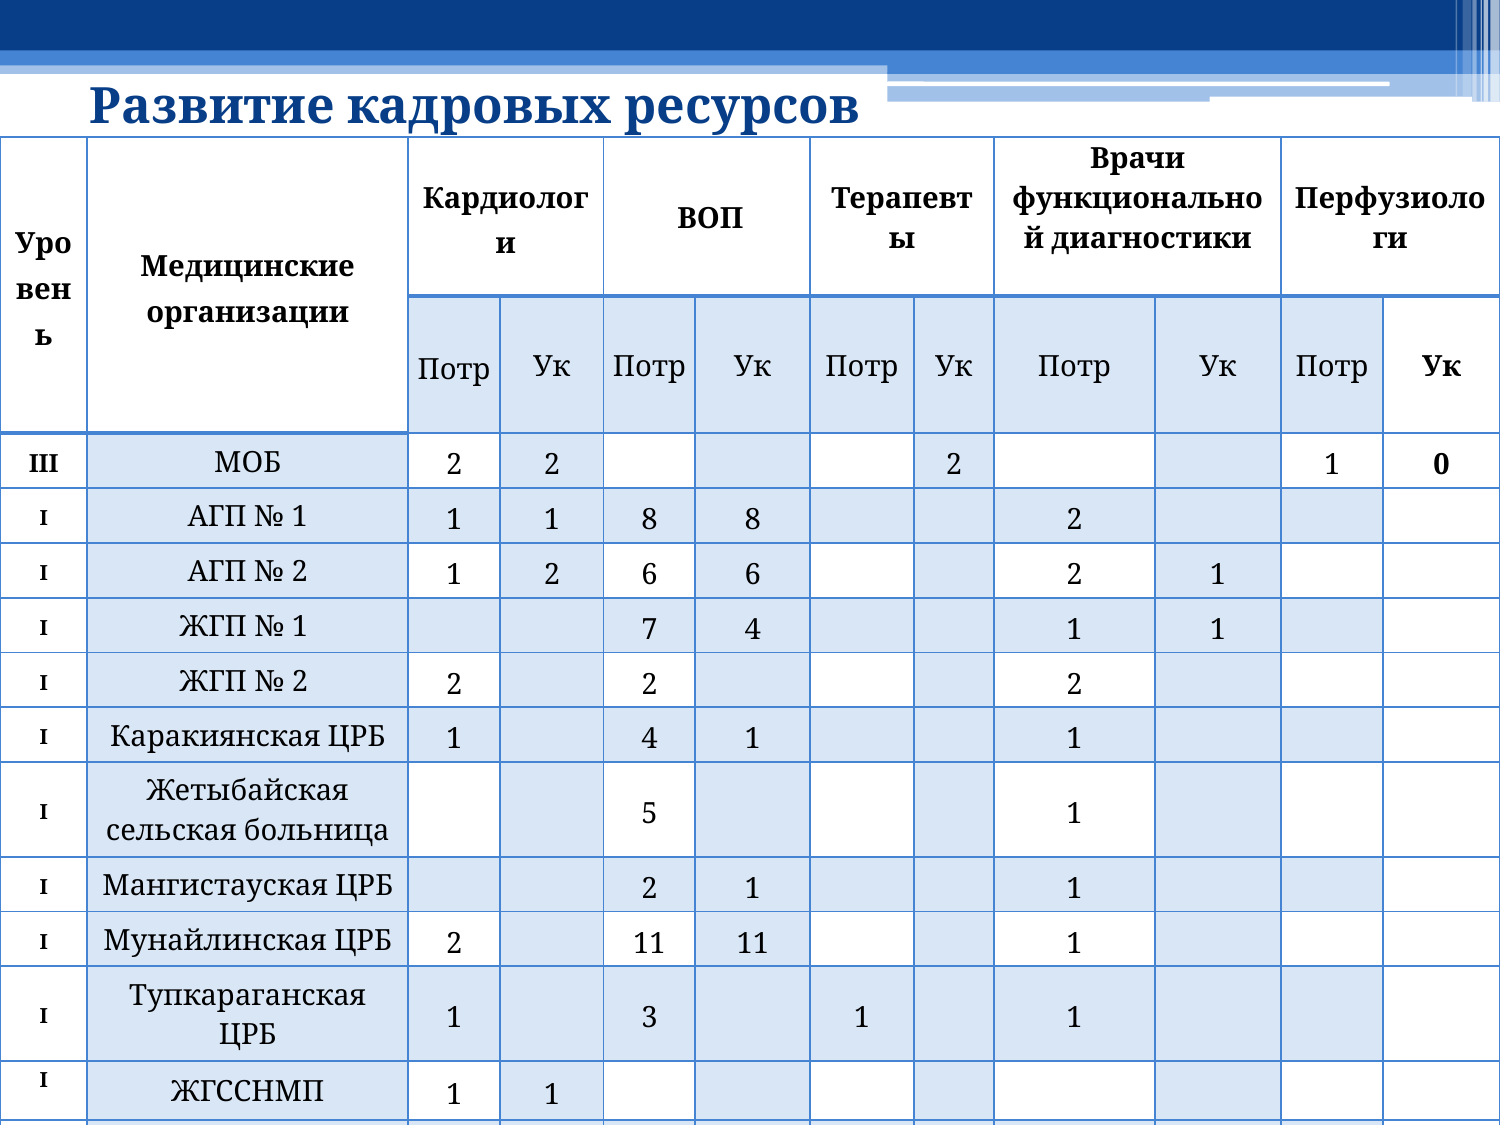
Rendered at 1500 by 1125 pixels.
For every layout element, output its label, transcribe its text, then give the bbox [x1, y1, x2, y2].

table_cell [696, 434, 809, 487]
table_cell [1384, 653, 1499, 706]
table_cell [1384, 708, 1499, 761]
table_cell 5 [604, 763, 694, 856]
table_cell [811, 1121, 913, 1125]
table_cell ЖГП № 2 [88, 653, 407, 706]
table_cell 6 [696, 544, 809, 597]
table_cell Ук [1384, 298, 1499, 432]
table_cell 3 [604, 967, 694, 1060]
table_cell [696, 763, 809, 856]
table_cell Жетыбайская сельская больница [88, 763, 407, 856]
table_cell [811, 763, 913, 856]
table_cell 8 [696, 489, 809, 542]
table_cell 1 [995, 858, 1154, 911]
table_cell [1282, 1062, 1382, 1119]
table_header Медицинские организации [88, 138, 407, 431]
table_cell [409, 858, 499, 911]
table_cell [915, 599, 993, 652]
table_cell Потр [1282, 298, 1382, 432]
table_cell [811, 653, 913, 706]
table_cell [1282, 489, 1382, 542]
table_cell АГП № 1 [88, 489, 407, 542]
table_cell 2 [995, 653, 1154, 706]
table_cell Тупкараганская ЦРБ [88, 967, 407, 1060]
table_cell [1282, 858, 1382, 911]
table_cell Ук [696, 298, 809, 432]
table_cell [915, 858, 993, 911]
table_cell [811, 912, 913, 965]
table_cell [811, 599, 913, 652]
table_cell [995, 1062, 1154, 1119]
table_cell [604, 1121, 694, 1125]
table_cell [915, 653, 993, 706]
table_header Уровень [1, 138, 86, 431]
table_cell 1 [696, 858, 809, 911]
table_header Терапевты [811, 138, 993, 294]
table_cell Ук [1156, 298, 1280, 432]
table_cell 2 [915, 434, 993, 487]
table_cell [1384, 967, 1499, 1060]
table_cell Потр [409, 298, 499, 432]
table_cell 1 [995, 912, 1154, 965]
table_cell Потр [811, 298, 913, 432]
table_cell [811, 708, 913, 761]
table_cell [1156, 763, 1280, 856]
table_cell 1 [1156, 599, 1280, 652]
table_cell [604, 1062, 694, 1119]
table_cell [1282, 708, 1382, 761]
table_cell Каракиянская ЦРБ [88, 708, 407, 761]
table_cell [1156, 1062, 1280, 1119]
table_cell 1 [995, 967, 1154, 1060]
table_cell [1384, 858, 1499, 911]
table_cell 1 [409, 708, 499, 761]
table_cell [696, 967, 809, 1060]
table_cell [1156, 708, 1280, 761]
table_cell 2 [604, 653, 694, 706]
table_cell 2 [409, 653, 499, 706]
table_cell [915, 967, 993, 1060]
table_cell 1 [409, 967, 499, 1060]
table_cell [1156, 967, 1280, 1060]
table_cell [915, 763, 993, 856]
table_cell 2 [501, 544, 603, 597]
table_cell [696, 1121, 809, 1125]
table_cell [915, 544, 993, 597]
table_cell [915, 489, 993, 542]
table_cell [811, 434, 913, 487]
table_cell [1156, 434, 1280, 487]
table_cell [811, 858, 913, 911]
table_cell 1 [409, 1062, 499, 1119]
table_cell 0 [1384, 434, 1499, 487]
table_cell ЖГП № 1 [88, 599, 407, 652]
table_cell 4 [696, 599, 809, 652]
table_cell [915, 708, 993, 761]
table_cell ЖГССНМП [88, 1062, 407, 1119]
table_cell І [1, 653, 86, 706]
table_cell 4 [604, 708, 694, 761]
table_cell [1282, 967, 1382, 1060]
table_cell [409, 599, 499, 652]
table_cell [409, 763, 499, 856]
table_cell 1 [409, 489, 499, 542]
table_header Кардиологи [409, 138, 603, 294]
table_cell [696, 1062, 809, 1119]
table_cell [1156, 858, 1280, 911]
table_cell ІІІ [1, 435, 86, 487]
table_cell 1 [1282, 434, 1382, 487]
table_cell 8 [604, 489, 694, 542]
table_cell [915, 912, 993, 965]
table_cell І [1, 544, 86, 597]
table_cell І [1, 912, 86, 965]
table_cell 2 [409, 434, 499, 487]
table_cell 2 [501, 434, 603, 487]
table_cell [1156, 489, 1280, 542]
table_cell [501, 967, 603, 1060]
table_cell [915, 1062, 993, 1119]
table_cell [501, 599, 603, 652]
table_cell 1 [501, 1121, 603, 1125]
table_cell І [1, 1062, 86, 1119]
table_cell І [1, 763, 86, 856]
table_cell МОБ [88, 435, 407, 487]
table_cell [1384, 544, 1499, 597]
table_cell 1 [1156, 544, 1280, 597]
table_header Перфузиологи [1282, 138, 1499, 294]
table_cell [501, 708, 603, 761]
table_cell 1 [995, 599, 1154, 652]
table_cell 1 [409, 544, 499, 597]
table_cell 11 [696, 912, 809, 965]
table_cell 7 [604, 599, 694, 652]
table_cell [811, 544, 913, 597]
table_cell І [1, 599, 86, 652]
table_cell [501, 653, 603, 706]
table_cell [1282, 544, 1382, 597]
table_cell [1384, 763, 1499, 856]
table_cell [811, 1062, 913, 1119]
table_cell [696, 653, 809, 706]
table_cell [811, 489, 913, 542]
table_cell [604, 434, 694, 487]
table_cell Ук [501, 298, 603, 432]
table_cell І [1, 708, 86, 761]
table_cell [1384, 599, 1499, 652]
table_cell Мунайлинская ЦРБ [88, 912, 407, 965]
table_cell [1282, 653, 1382, 706]
table_cell [995, 434, 1154, 487]
table_cell [501, 912, 603, 965]
text_box Развитие кадровых ресурсов [74, 66, 1425, 138]
table_cell 2 [995, 544, 1154, 597]
table_cell [1384, 1062, 1499, 1119]
table_cell [1384, 489, 1499, 542]
table_cell [1384, 1121, 1499, 1125]
table_cell Мангистауская ЦРБ [88, 858, 407, 911]
table_cell [995, 1121, 1154, 1125]
table_cell І [1, 489, 86, 542]
table_cell [501, 763, 603, 856]
table_cell Потр [995, 298, 1154, 432]
table_cell Бейнеуская ЦРБ [88, 1121, 407, 1125]
table_cell 1 [501, 489, 603, 542]
table_cell 1 [696, 708, 809, 761]
table_cell 1 [409, 1121, 499, 1125]
table_cell [1282, 912, 1382, 965]
table_cell 11 [604, 912, 694, 965]
table_cell [1156, 653, 1280, 706]
table_cell [501, 858, 603, 911]
table_cell 2 [604, 858, 694, 911]
table_cell 1 [995, 763, 1154, 856]
table_cell Потр [604, 298, 694, 432]
table_cell І [1, 1121, 86, 1125]
table_cell 1 [811, 967, 913, 1060]
table_cell Ук [915, 298, 993, 432]
table_cell [1282, 599, 1382, 652]
table_header ВОП [604, 138, 809, 294]
table_cell 2 [409, 912, 499, 965]
table_header Врачи функциональной диагностики [995, 138, 1280, 294]
table_cell І [1, 858, 86, 911]
table_cell АГП № 2 [88, 544, 407, 597]
table_cell [1282, 1121, 1382, 1125]
table_cell 1 [995, 708, 1154, 761]
table_cell [1282, 763, 1382, 856]
table_cell І [1, 967, 86, 1060]
table_cell [1156, 1121, 1280, 1125]
table_cell 2 [995, 489, 1154, 542]
table_cell [1156, 912, 1280, 965]
table_cell 6 [604, 544, 694, 597]
table_cell [915, 1121, 993, 1125]
table_cell 1 [501, 1062, 603, 1119]
table_cell [1384, 912, 1499, 965]
